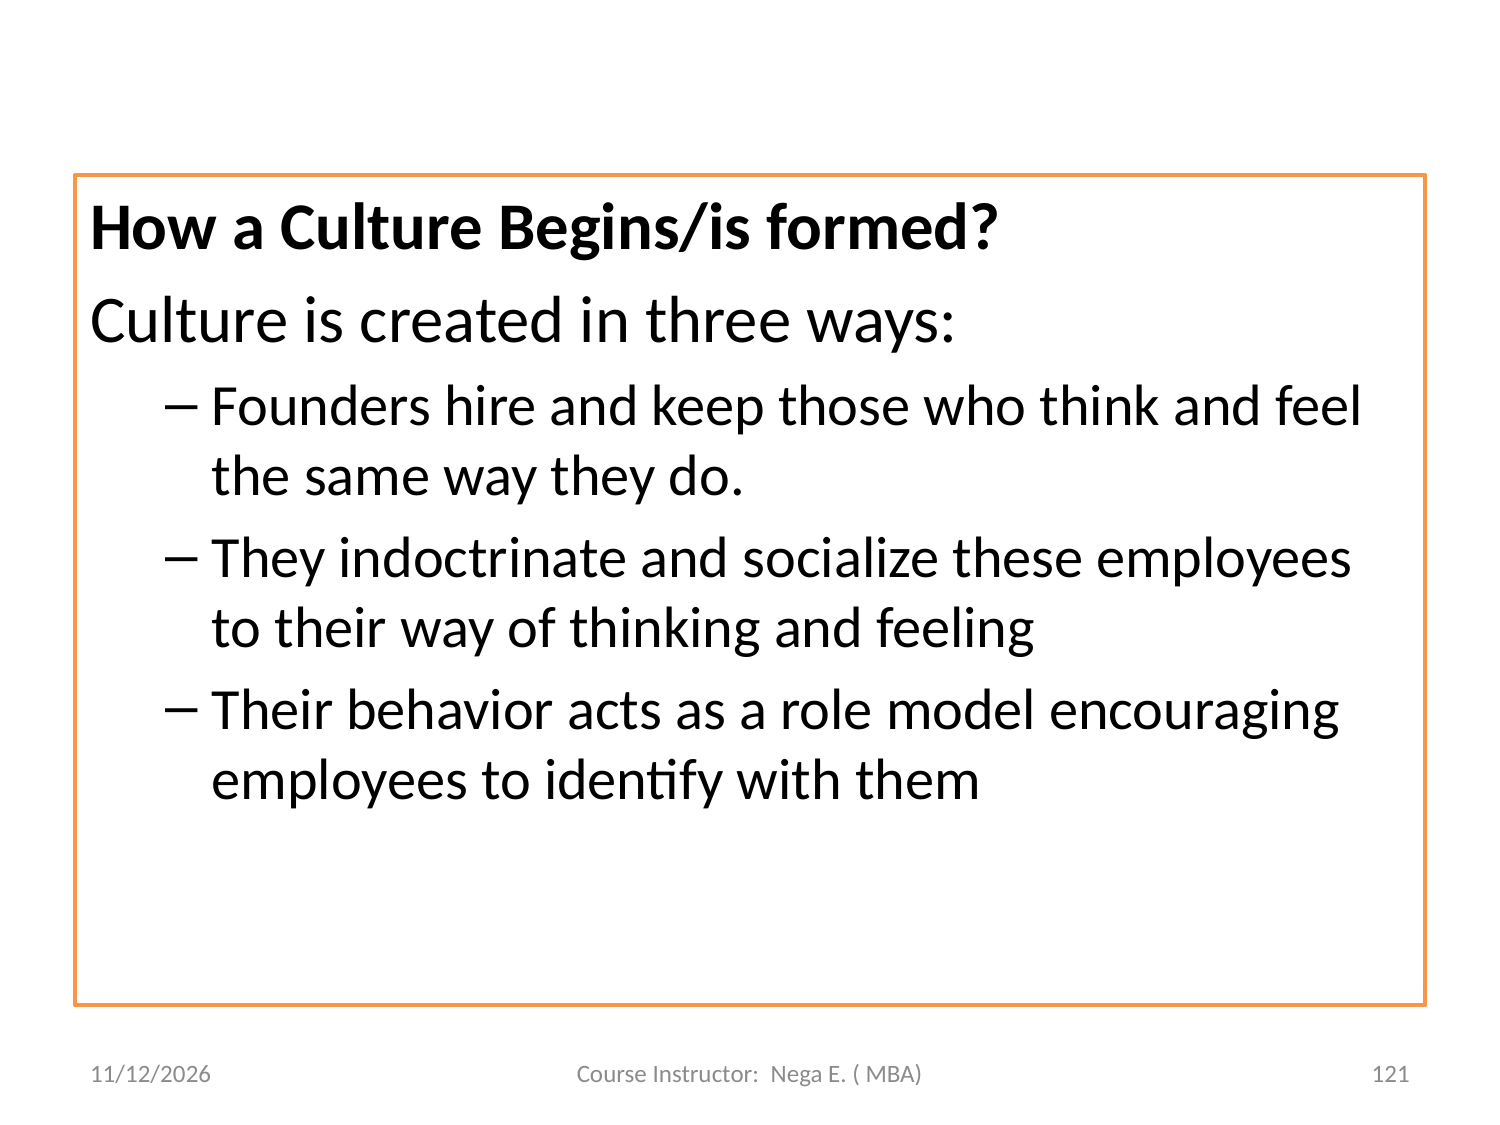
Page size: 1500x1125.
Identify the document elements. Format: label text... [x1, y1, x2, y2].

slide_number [75, 1042, 425, 1103]
footer Course Instructor: Nega E. ( MBA) [512, 1042, 988, 1103]
slide_number 121 [1074, 1042, 1425, 1103]
list How a Culture Begins/is formed? Culture is created in three ways: Founders hire and keep those who think and feel the same way they do. They indoctrinate and socialize these employees to their way of thinking and feeling Their behavior acts as a role model encouraging employees to identify with them [73, 173, 1427, 1007]
